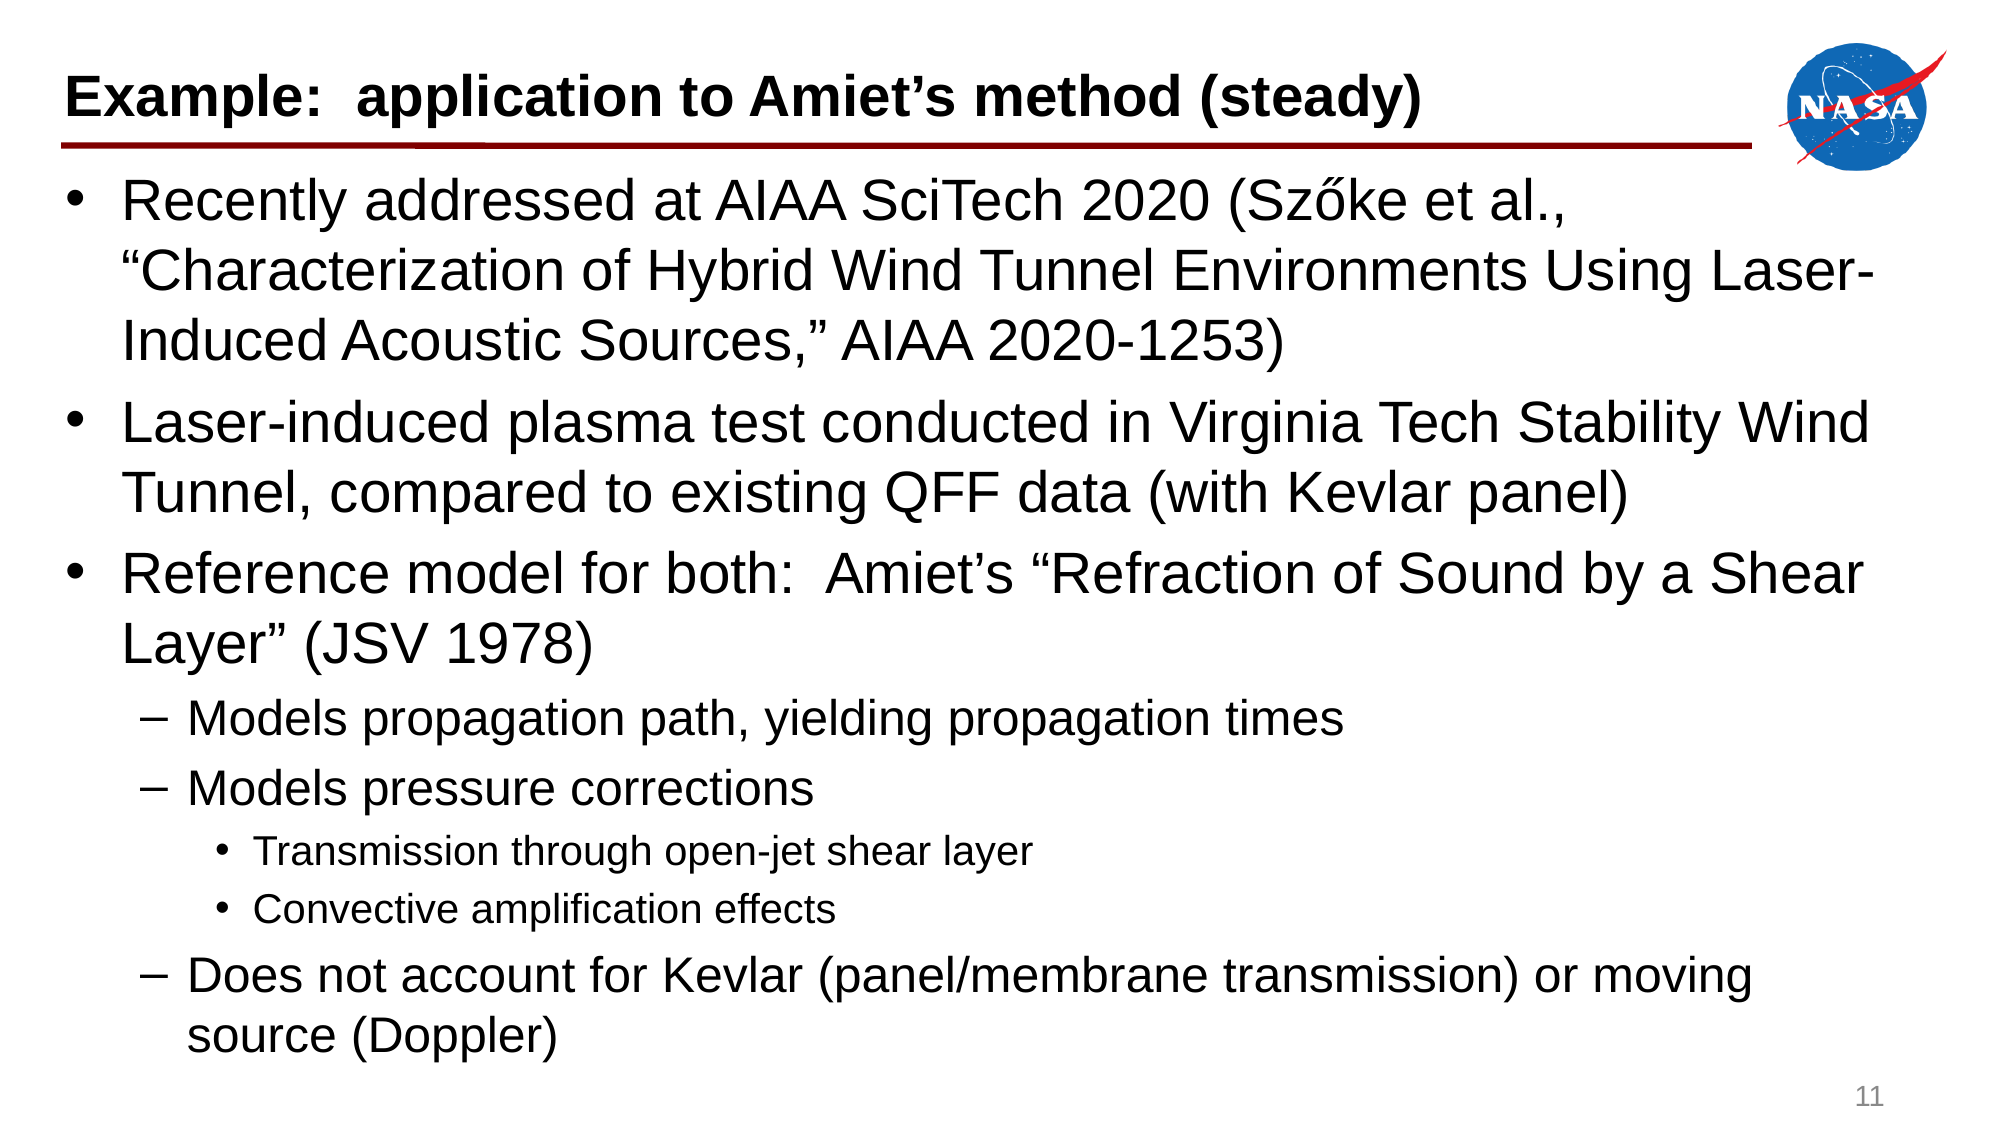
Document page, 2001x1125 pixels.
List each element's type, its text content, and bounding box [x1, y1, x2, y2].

picture [1778, 43, 1947, 171]
slide_number 11 [1433, 1065, 1900, 1125]
list Recently addressed at AIAA SciTech 2020 (Szőke et al., “Characterization of Hybrid Wind Tunnel Environments Using Laser-Induced Acoustic Sources,” AIAA 2020-1253) Laser-induced plasma test conducted in Virginia Tech Stability Wind Tunnel, compared to existing QFF data (with Kevlar panel) Reference model for both: Amiet’s “Refraction of Sound by a Shear Layer” (JSV 1978) Models propagation path, yielding propagation times Models pressure corrections Transmission through open-jet shear layer Convective amplification effects Does not account for Kevlar (panel/membrane transmission) or moving source (Doppler) [50, 154, 1916, 898]
title Example: application to Amiet’s method (steady) [50, 31, 1750, 155]
